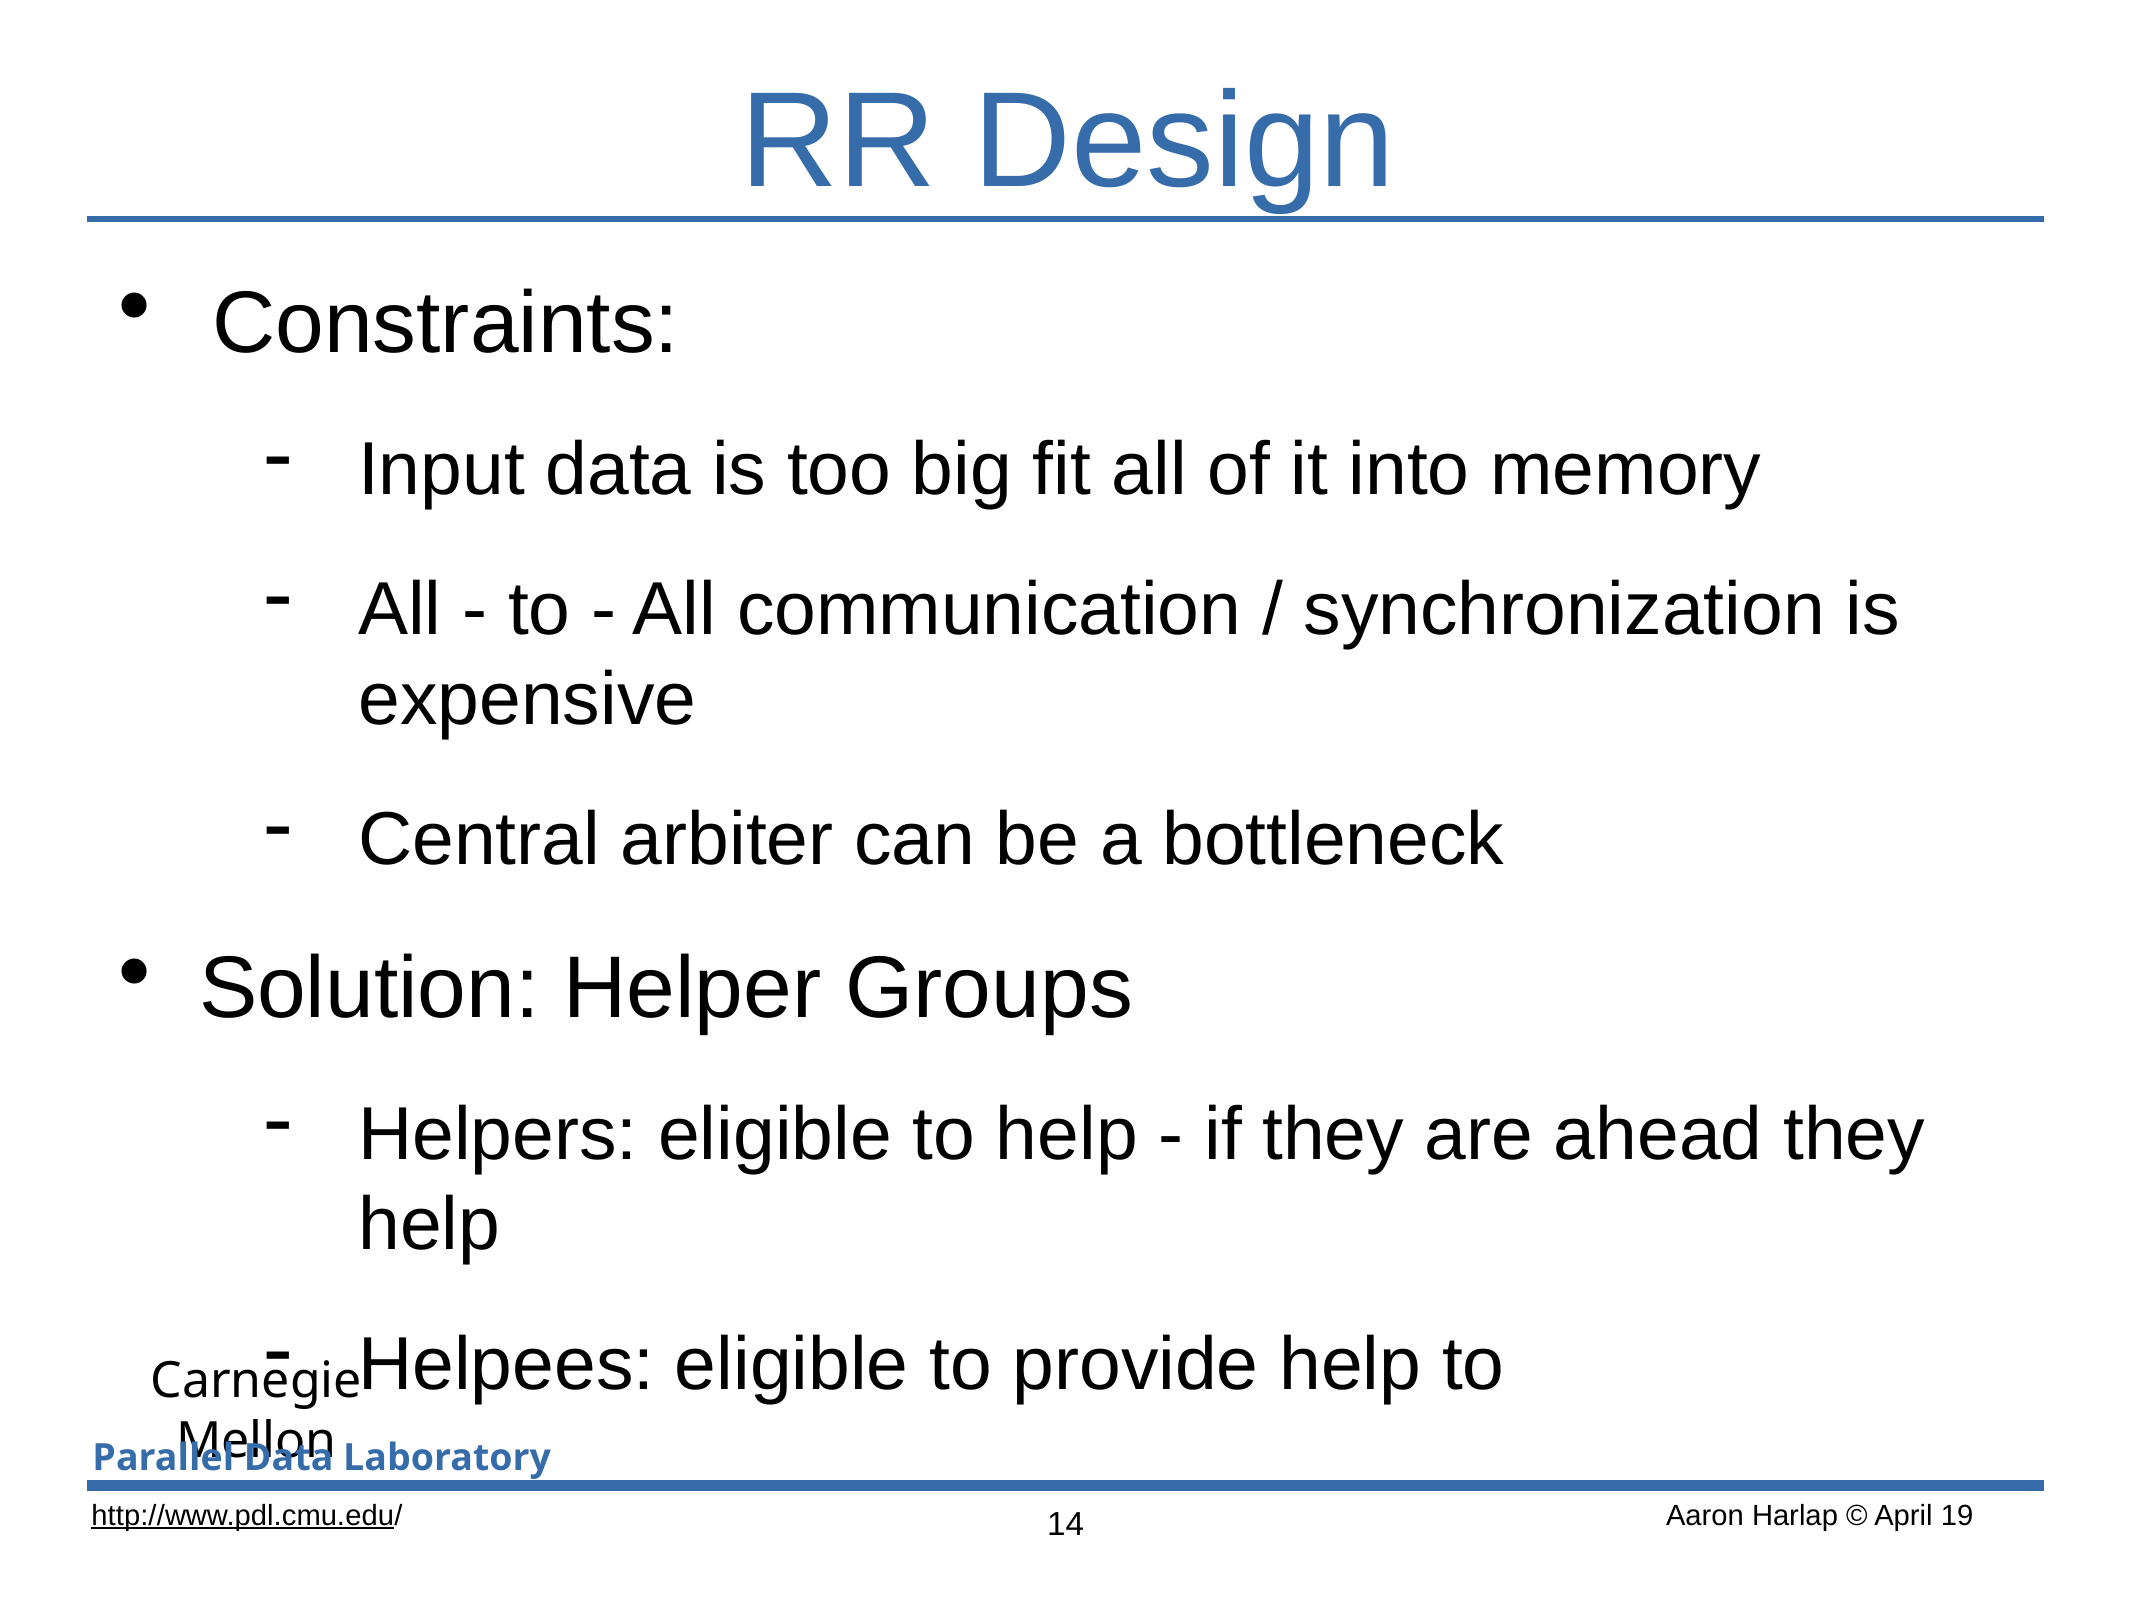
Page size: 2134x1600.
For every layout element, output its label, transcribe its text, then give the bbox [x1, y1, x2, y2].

title RR Design [3, 41, 2132, 224]
slide_number 14 [1037, 1493, 1094, 1548]
list Constraints: Input data is too big fit all of it into memory All - to - All communication / synchronization is expensive Central arbiter can be a bottleneck Solution: Helper Groups Helpers: eligible to help - if they are ahead they help Helpees: eligible to provide help to [57, 255, 2074, 1392]
